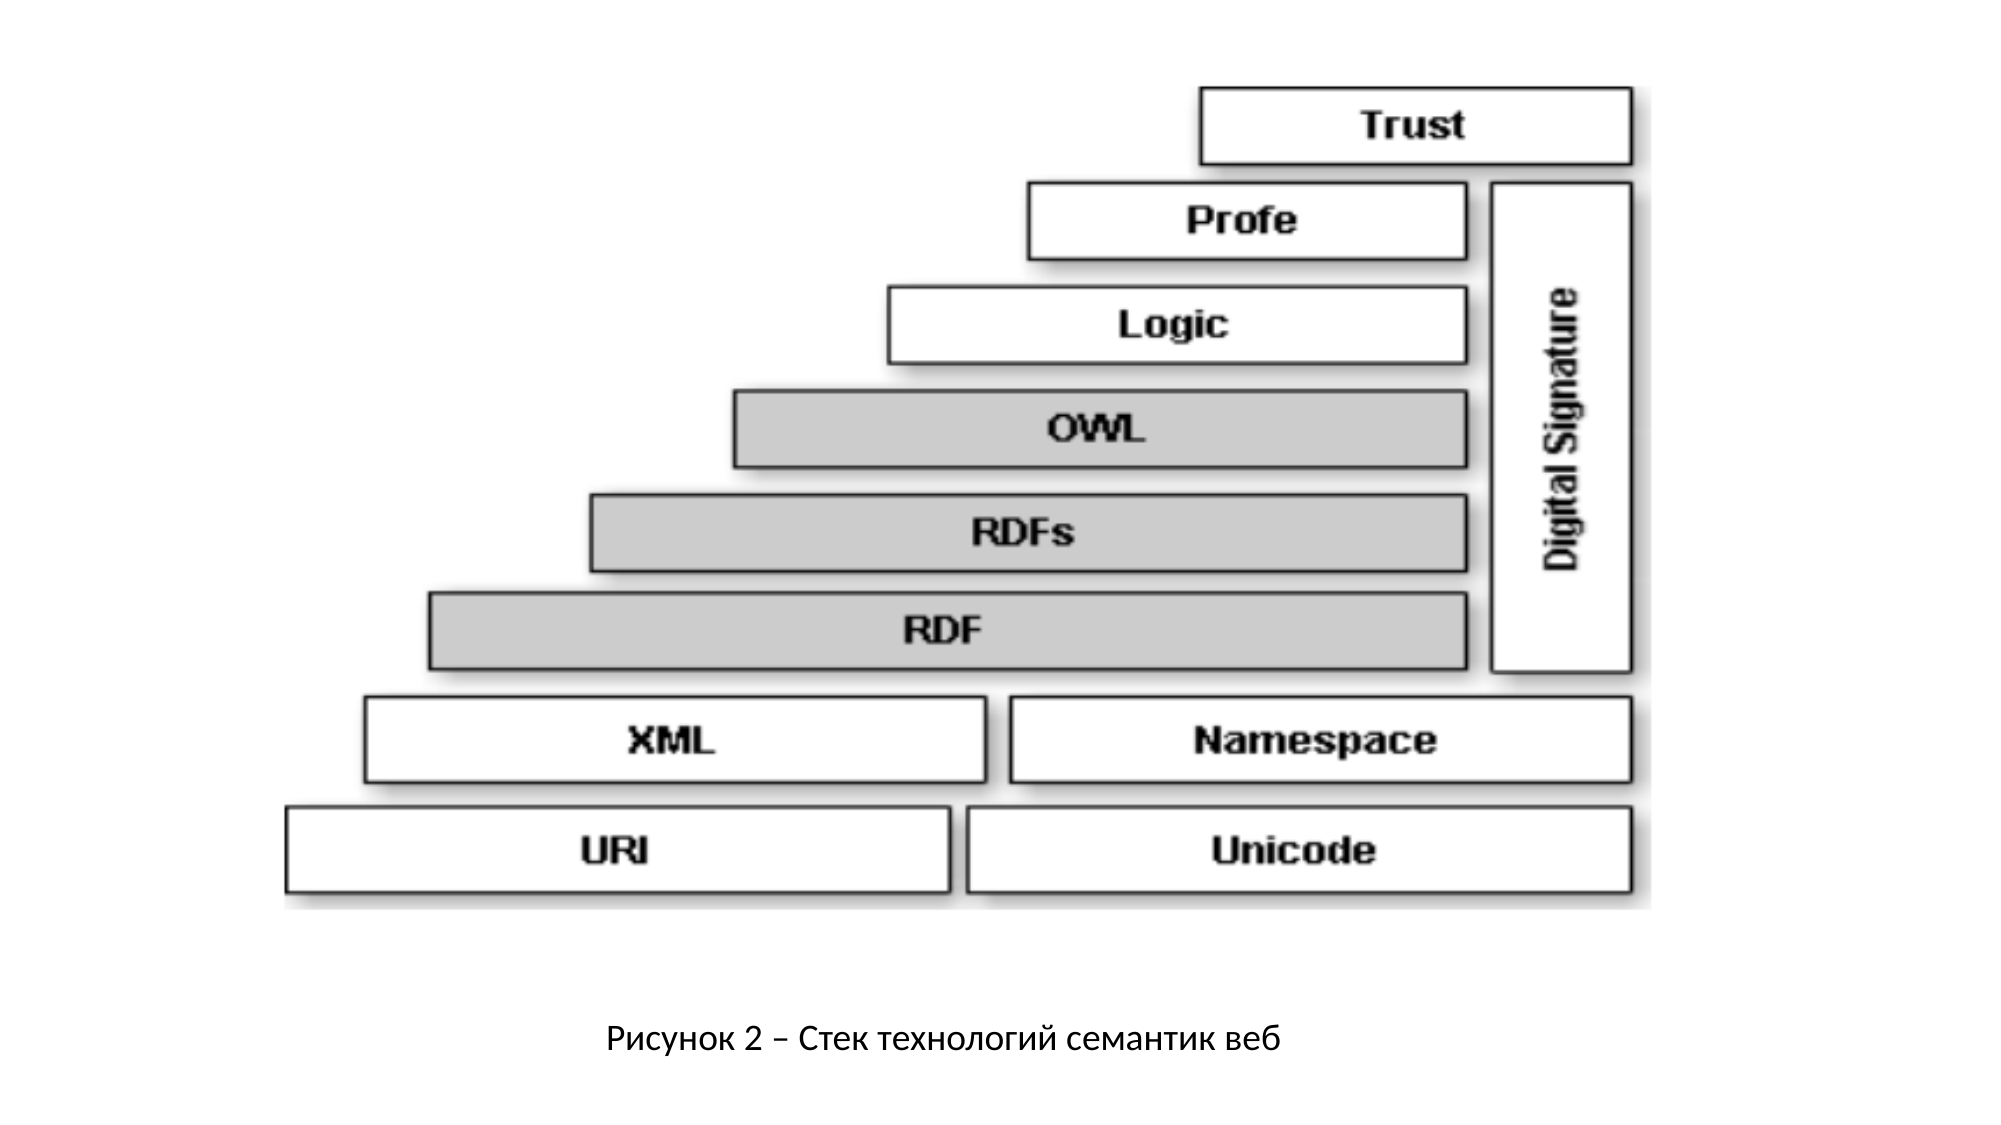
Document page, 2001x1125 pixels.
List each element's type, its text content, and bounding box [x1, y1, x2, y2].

picture [97, 29, 1782, 973]
text_box Рисунок 2 – Стек технологий семантик веб [591, 1005, 1399, 1066]
